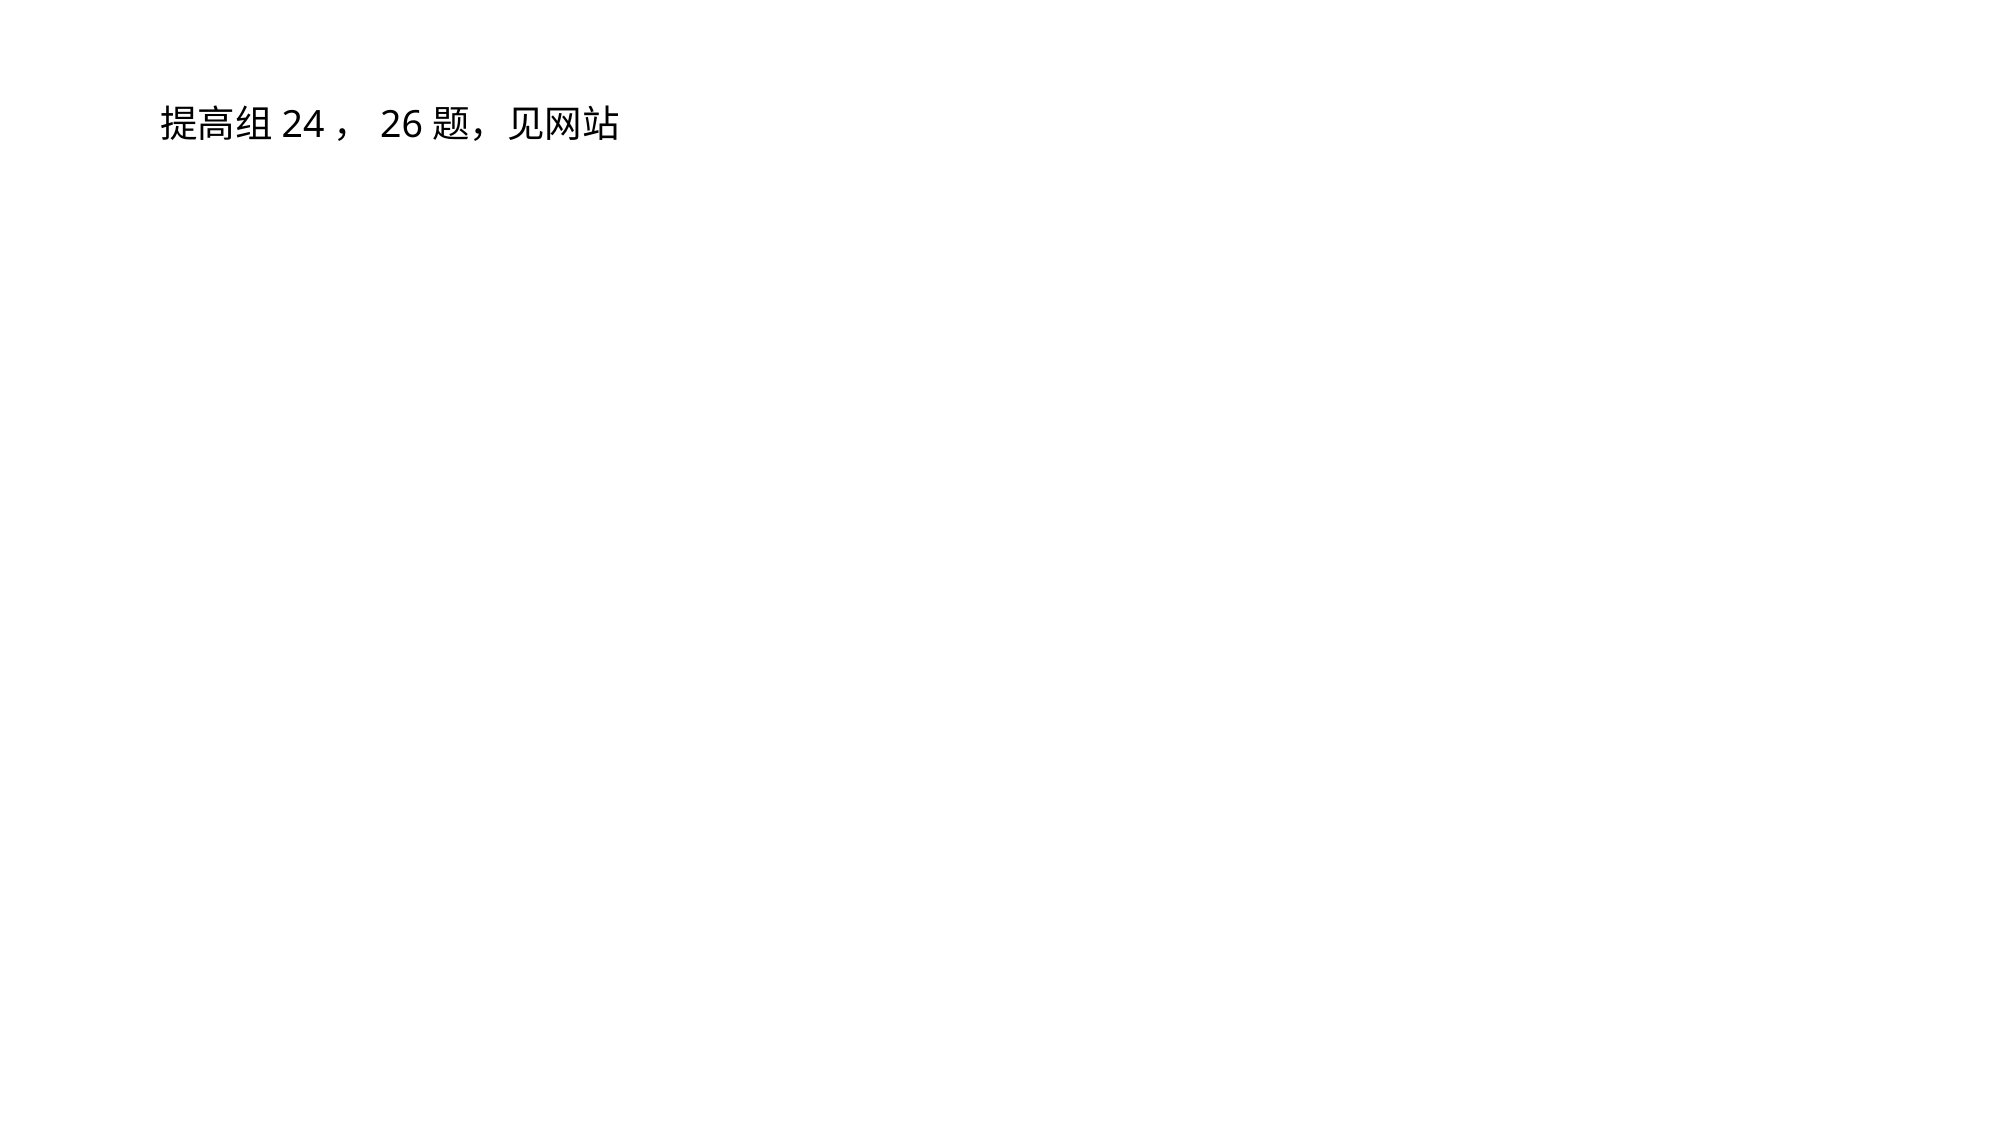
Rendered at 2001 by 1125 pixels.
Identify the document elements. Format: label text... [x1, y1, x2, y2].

text_box 提高组24，26题，见网站 [145, 92, 635, 153]
